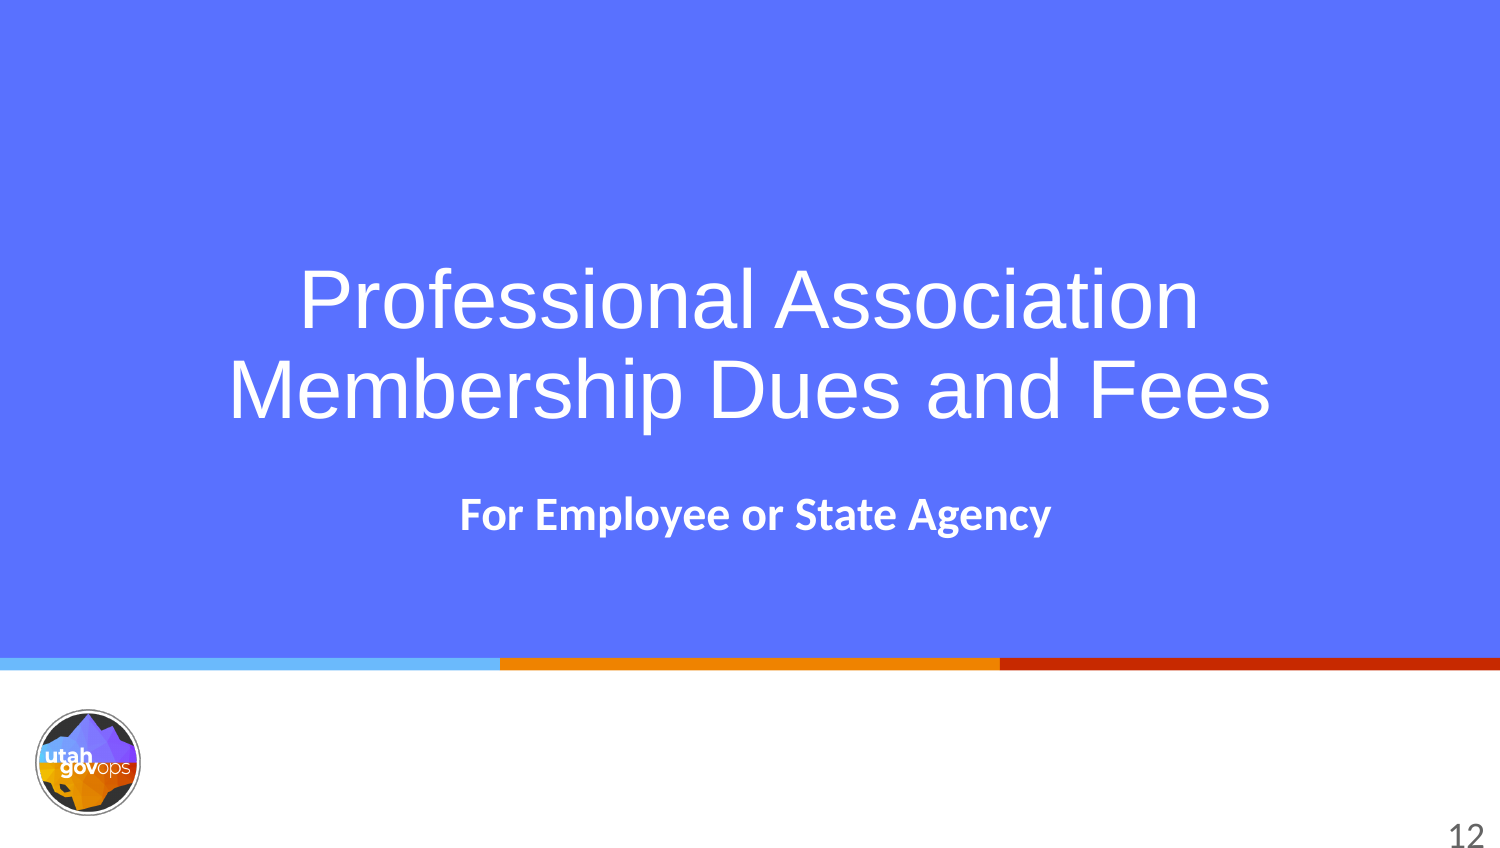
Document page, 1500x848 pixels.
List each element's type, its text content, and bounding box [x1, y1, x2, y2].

picture [35, 709, 141, 795]
subtitle For Employee or State Agency [112, 467, 1388, 598]
title Professional Association Membership Dues and Fees [112, 260, 1388, 452]
slide_number 12 [0, 795, 1500, 848]
